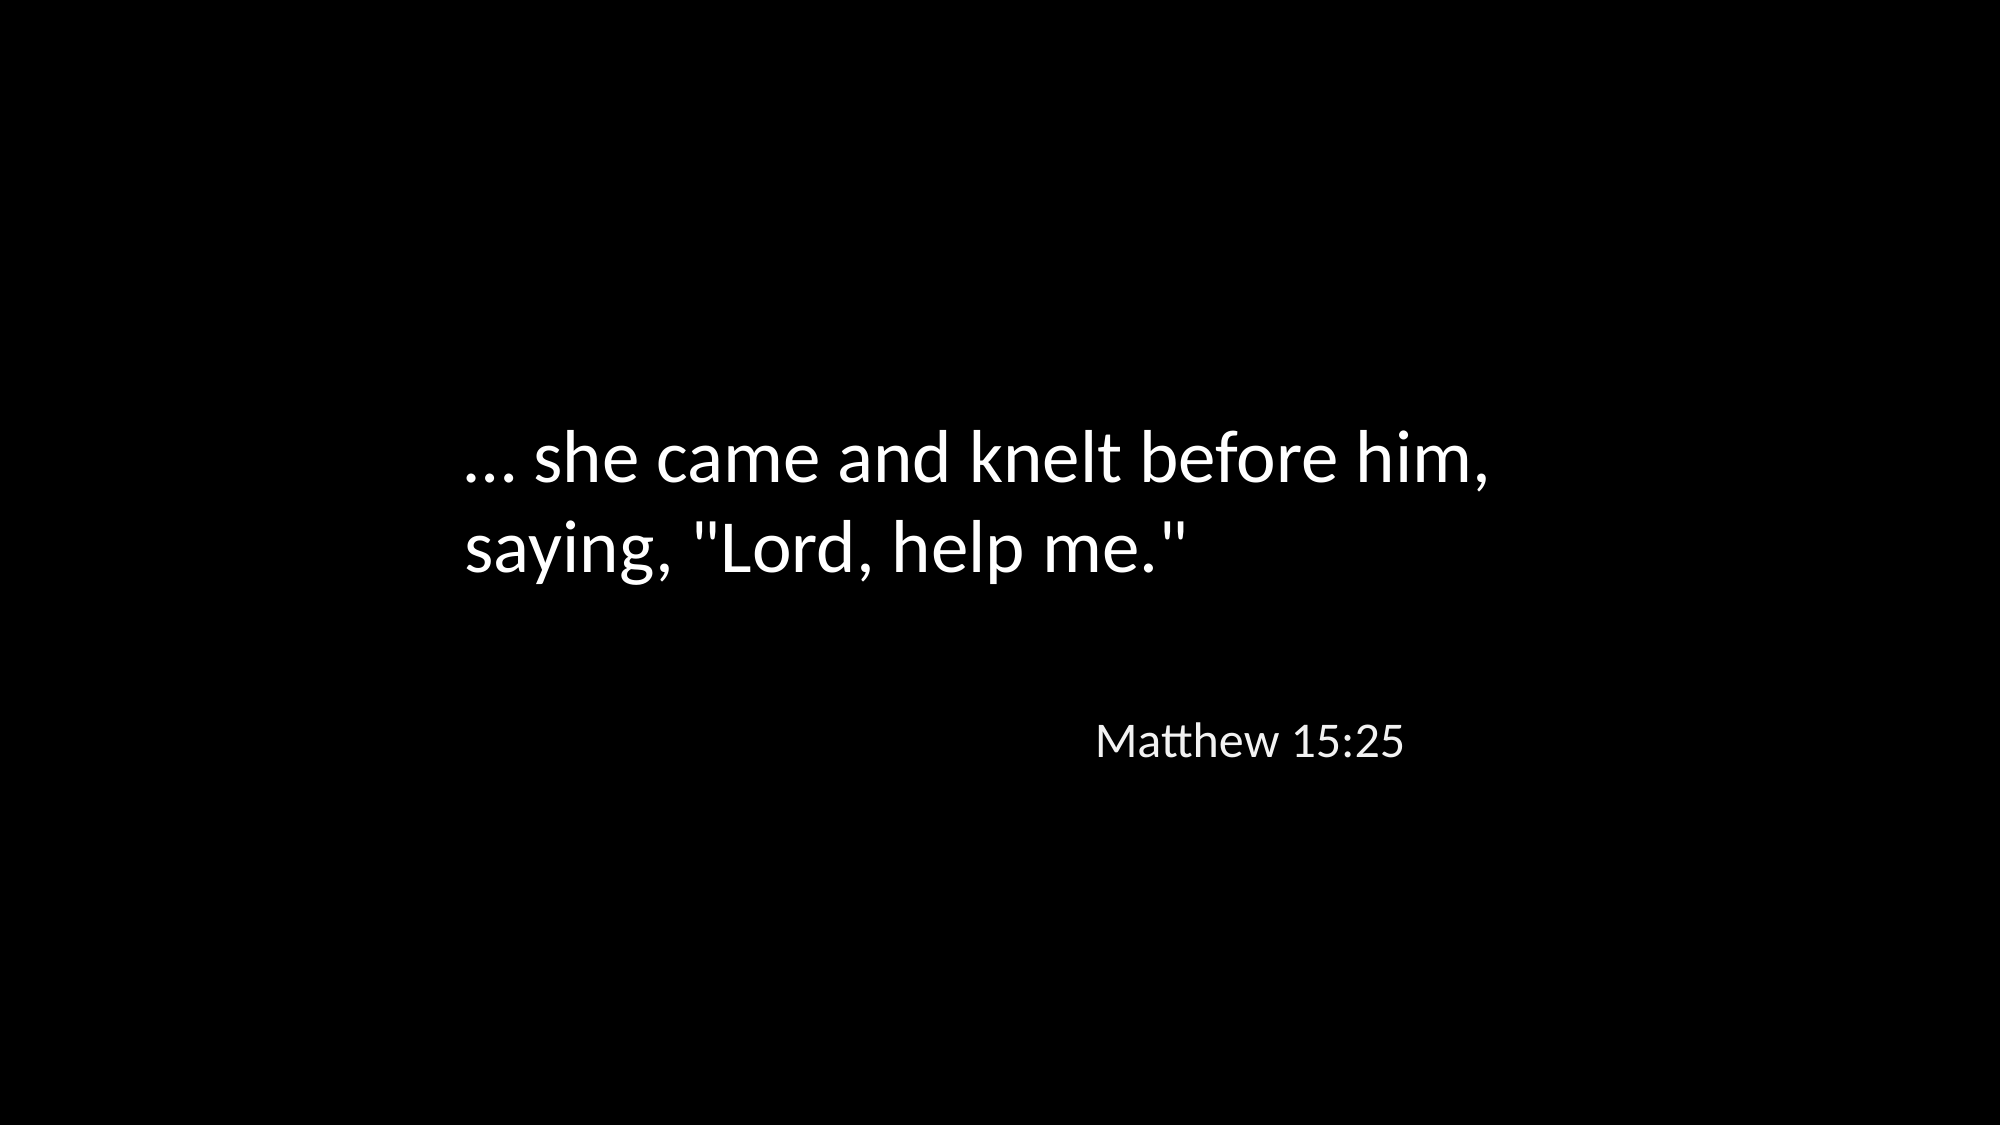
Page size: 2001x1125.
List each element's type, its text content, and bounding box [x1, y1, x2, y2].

text_box Matthew 15:25 [975, 699, 1525, 775]
text_box … she came and knelt before him, saying, "Lord, help me." [450, 399, 1675, 595]
